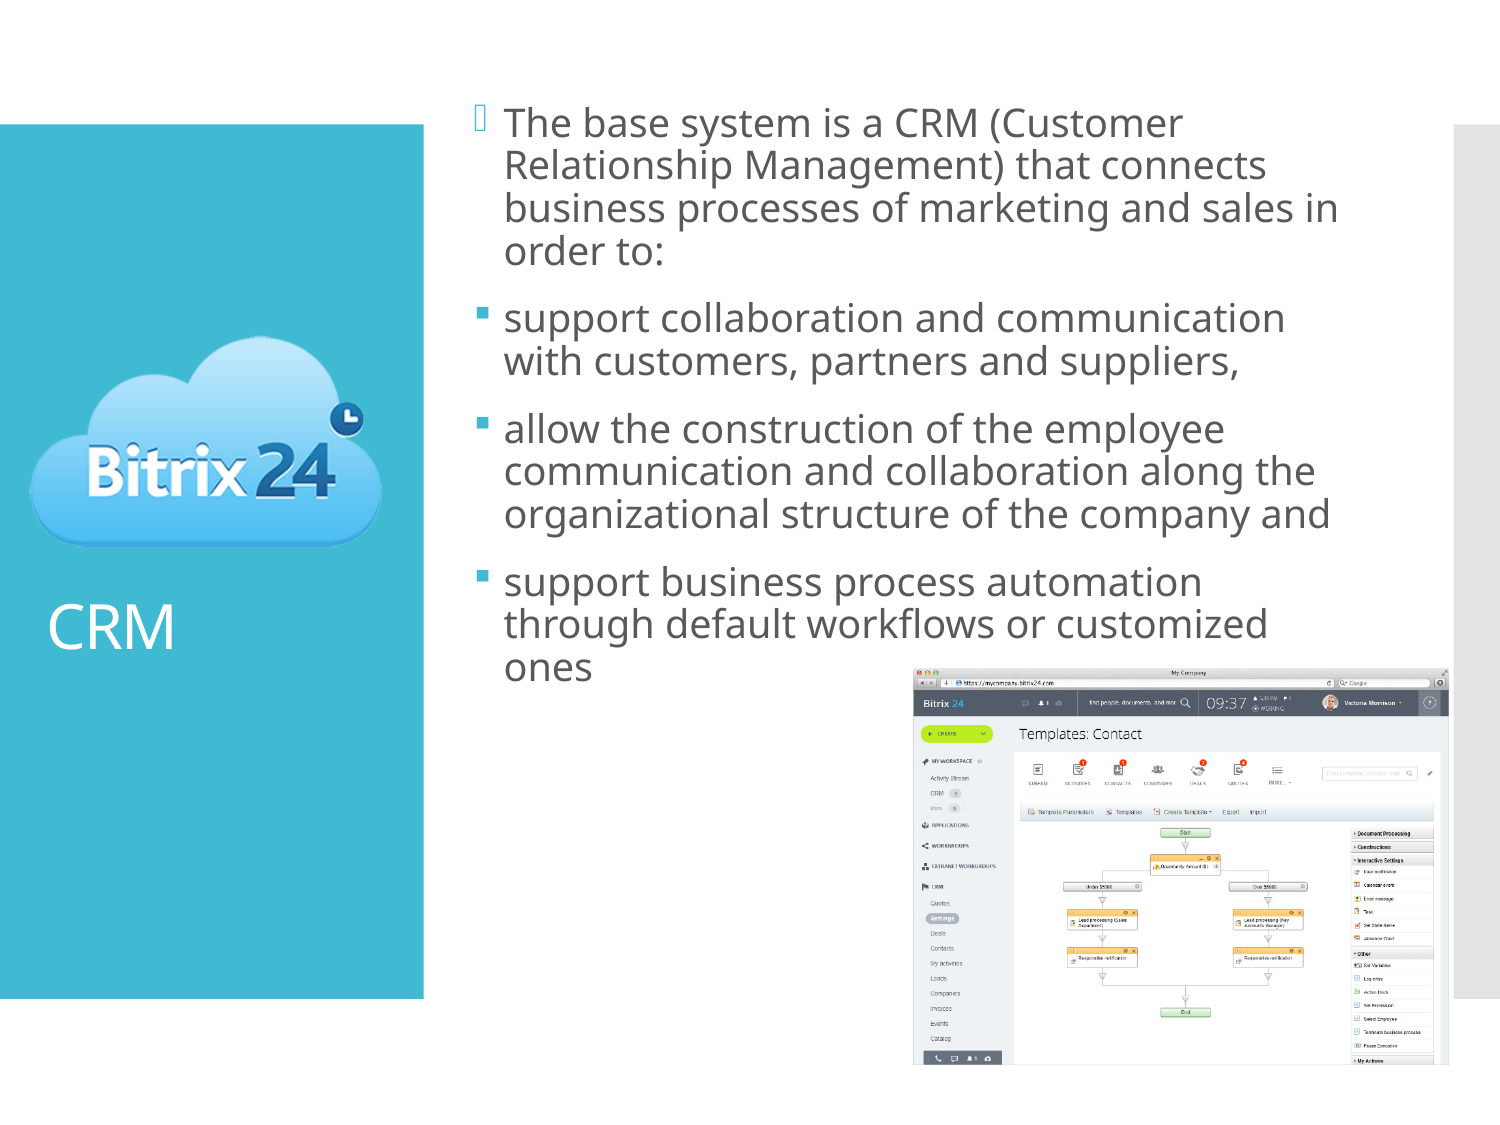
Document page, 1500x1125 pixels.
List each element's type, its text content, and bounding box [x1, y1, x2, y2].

list The base system is a CRM (Customer Relationship Management) that connects business processes of marketing and sales in order to: support collaboration and communication with customers, partners and suppliers, allow the construction of the employee communication and collaboration along the organizational structure of the company and support business process automation through default workflows or customized ones [458, 95, 1359, 766]
title CRM [31, 184, 394, 940]
picture [29, 330, 382, 561]
picture [912, 668, 1449, 1065]
